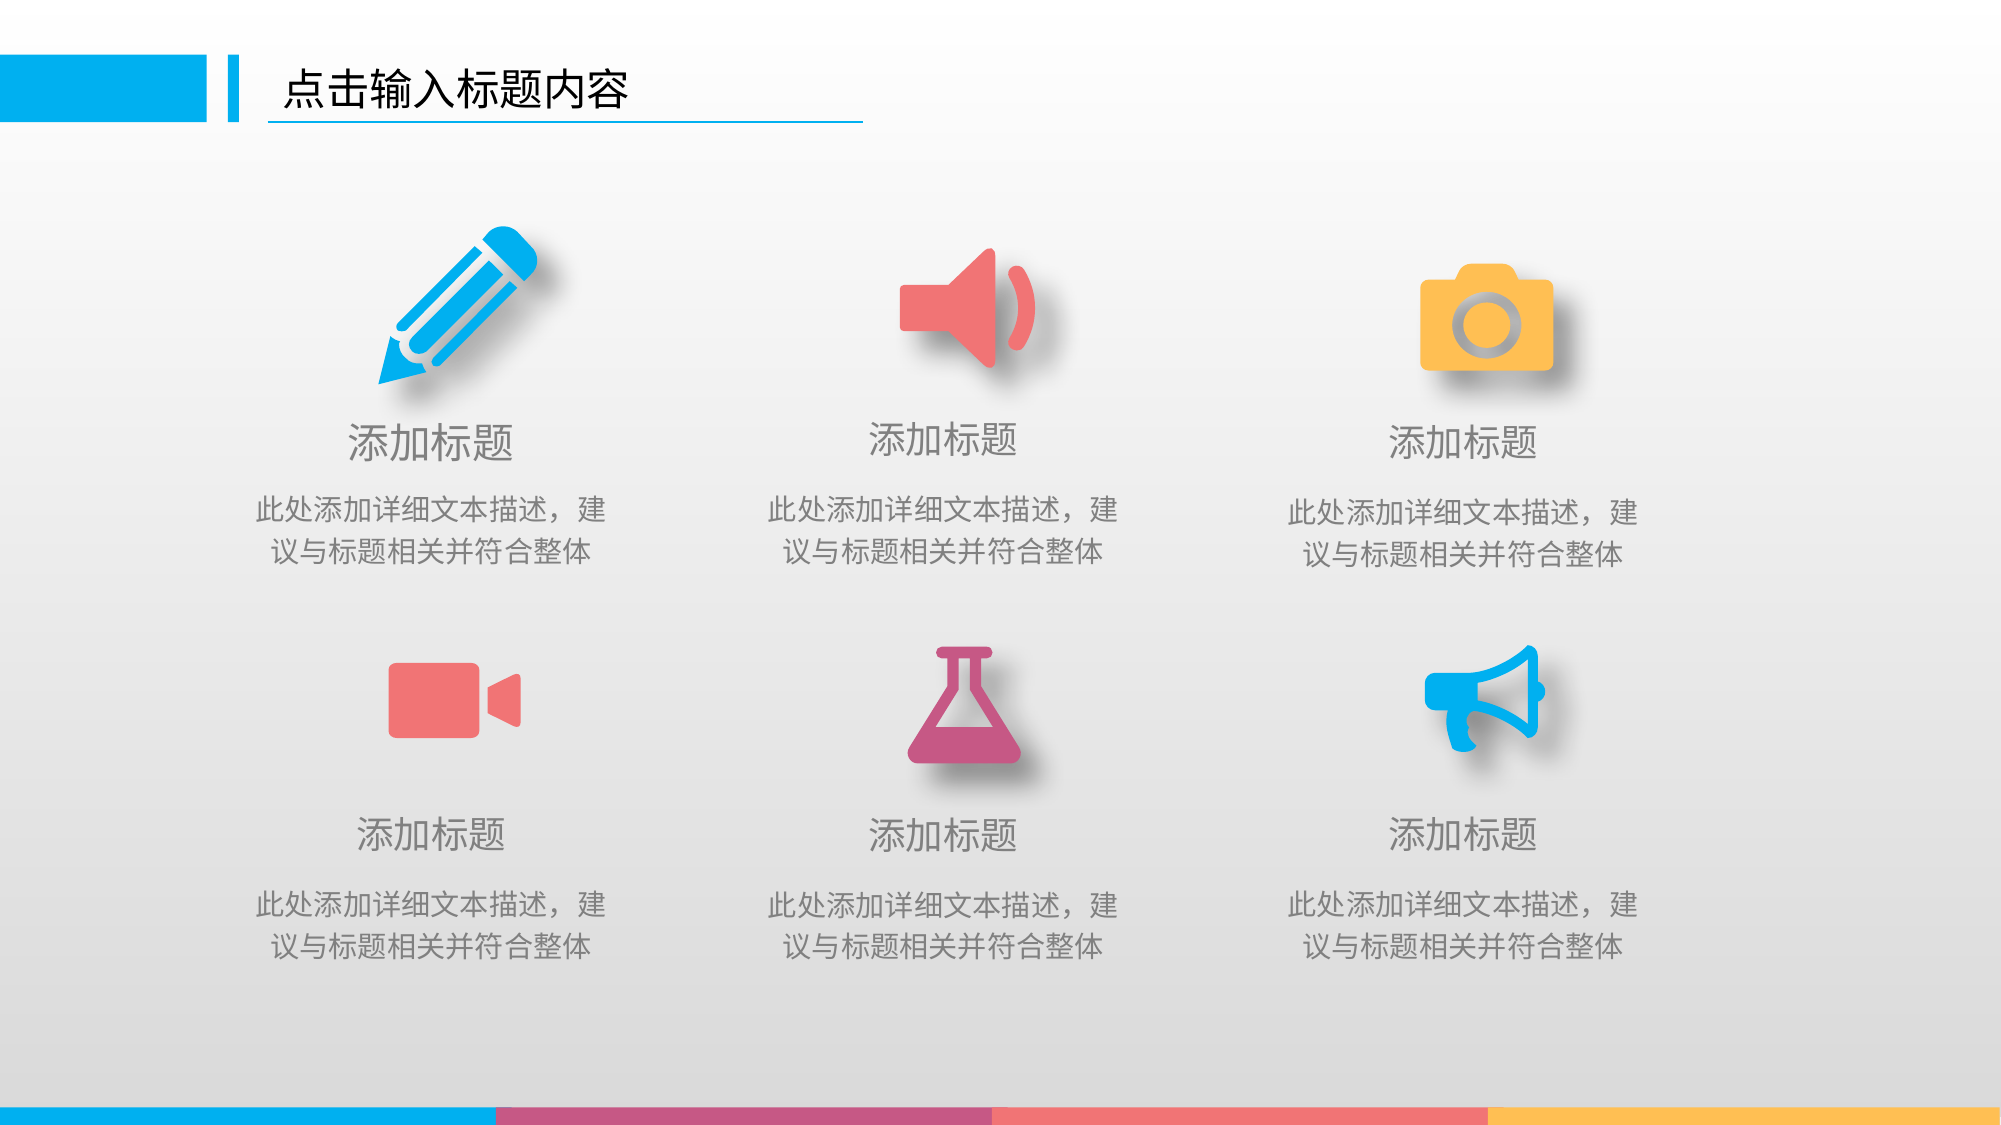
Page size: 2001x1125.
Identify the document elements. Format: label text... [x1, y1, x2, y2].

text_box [744, 804, 1143, 1002]
text_box [907, 646, 1021, 764]
text_box [396, 246, 483, 332]
text_box [482, 226, 538, 282]
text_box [388, 662, 521, 739]
list 点击输入标题内容 [267, 54, 863, 123]
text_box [744, 408, 1143, 606]
text_box [1008, 265, 1036, 351]
text_box [1420, 263, 1554, 371]
text_box [378, 336, 427, 385]
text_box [1264, 803, 1662, 1001]
text_box [431, 281, 518, 367]
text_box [1264, 411, 1662, 609]
text_box [408, 260, 504, 354]
text_box [1424, 645, 1546, 752]
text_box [232, 408, 630, 606]
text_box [232, 803, 630, 1001]
text_box [899, 248, 996, 368]
